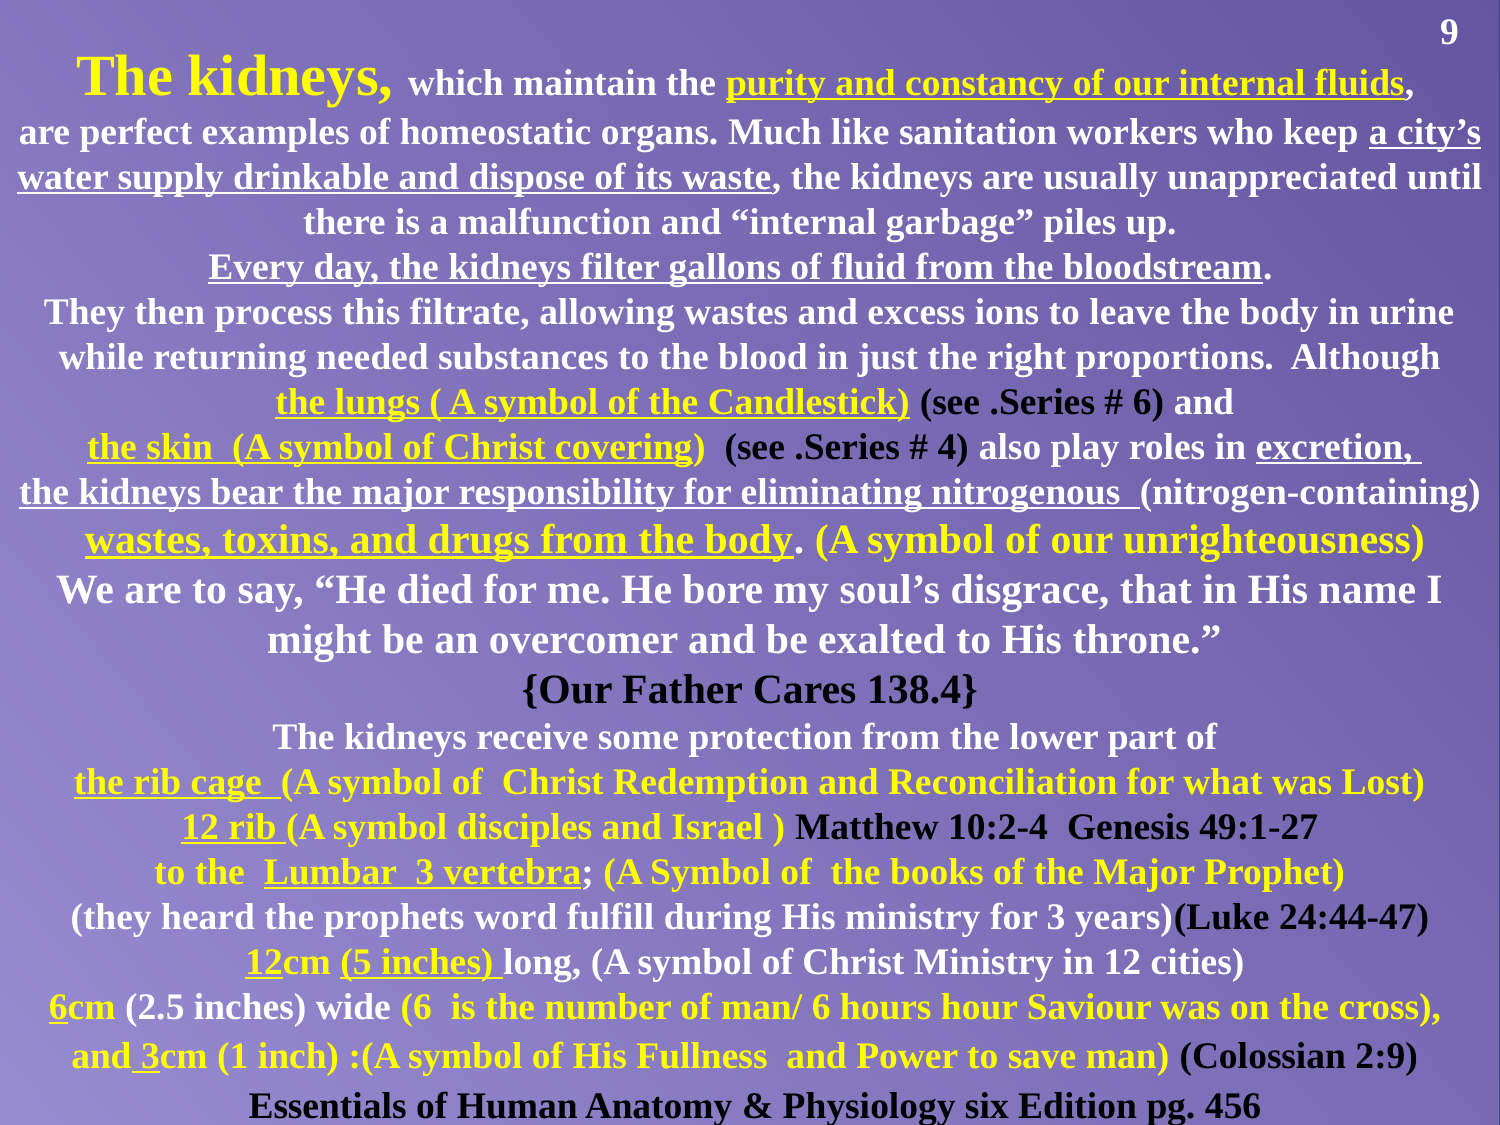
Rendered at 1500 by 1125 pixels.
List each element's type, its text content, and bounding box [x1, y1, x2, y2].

text_box The kidneys, which maintain the purity and constancy of our internal fluids, are perfect examples of homeostatic organs. Much like sanitation workers who keep a city’s water supply drinkable and dispose of its waste, the kidneys are usually unappreciated until there is a malfunction and “internal garbage” piles up. Every day, the kidneys filter gallons of fluid from the bloodstream. They then process this filtrate, allowing wastes and excess ions to leave the body in urine while returning needed substances to the blood in just the right proportions. Although the lungs ( A symbol of the Candlestick) (see .Series # 6) and the skin (A symbol of Christ covering) (see .Series # 4) also play roles in excretion, the kidneys bear the major responsibility for eliminating nitrogenous (nitrogen-containing) wastes, toxins, and drugs from the body. (A symbol of our unrighteousness) We are to say, “He died for me. He bore my soul’s disgrace, that in His name I might be an overcomer and be exalted to His throne.” {Our Father Cares 138.4} The kidneys receive some protection from the lower part of the rib cage (A symbol of Christ Redemption and Reconciliation for what was Lost) 12 rib (A symbol disciples and Israel ) Matthew 10:2-4 Genesis 49:1-27 to the Lumbar 3 vertebra; (A Symbol of the books of the Major Prophet) (they heard the prophets word fulfill during His ministry for 3 years)(Luke 24:44-47) 12cm (5 inches) long, (A symbol of Christ Ministry in 12 cities) 6cm (2.5 inches) wide (6 is the number of man/ 6 hours hour Saviour was on the cross), and 3cm (1 inch) :(A symbol of His Fullness and Power to save man) (Colossian 2:9) Essentials of Human Anatomy & Physiology six Edition pg. 456 [0, 0, 1500, 1125]
text_box 9 [1350, 0, 1500, 60]
